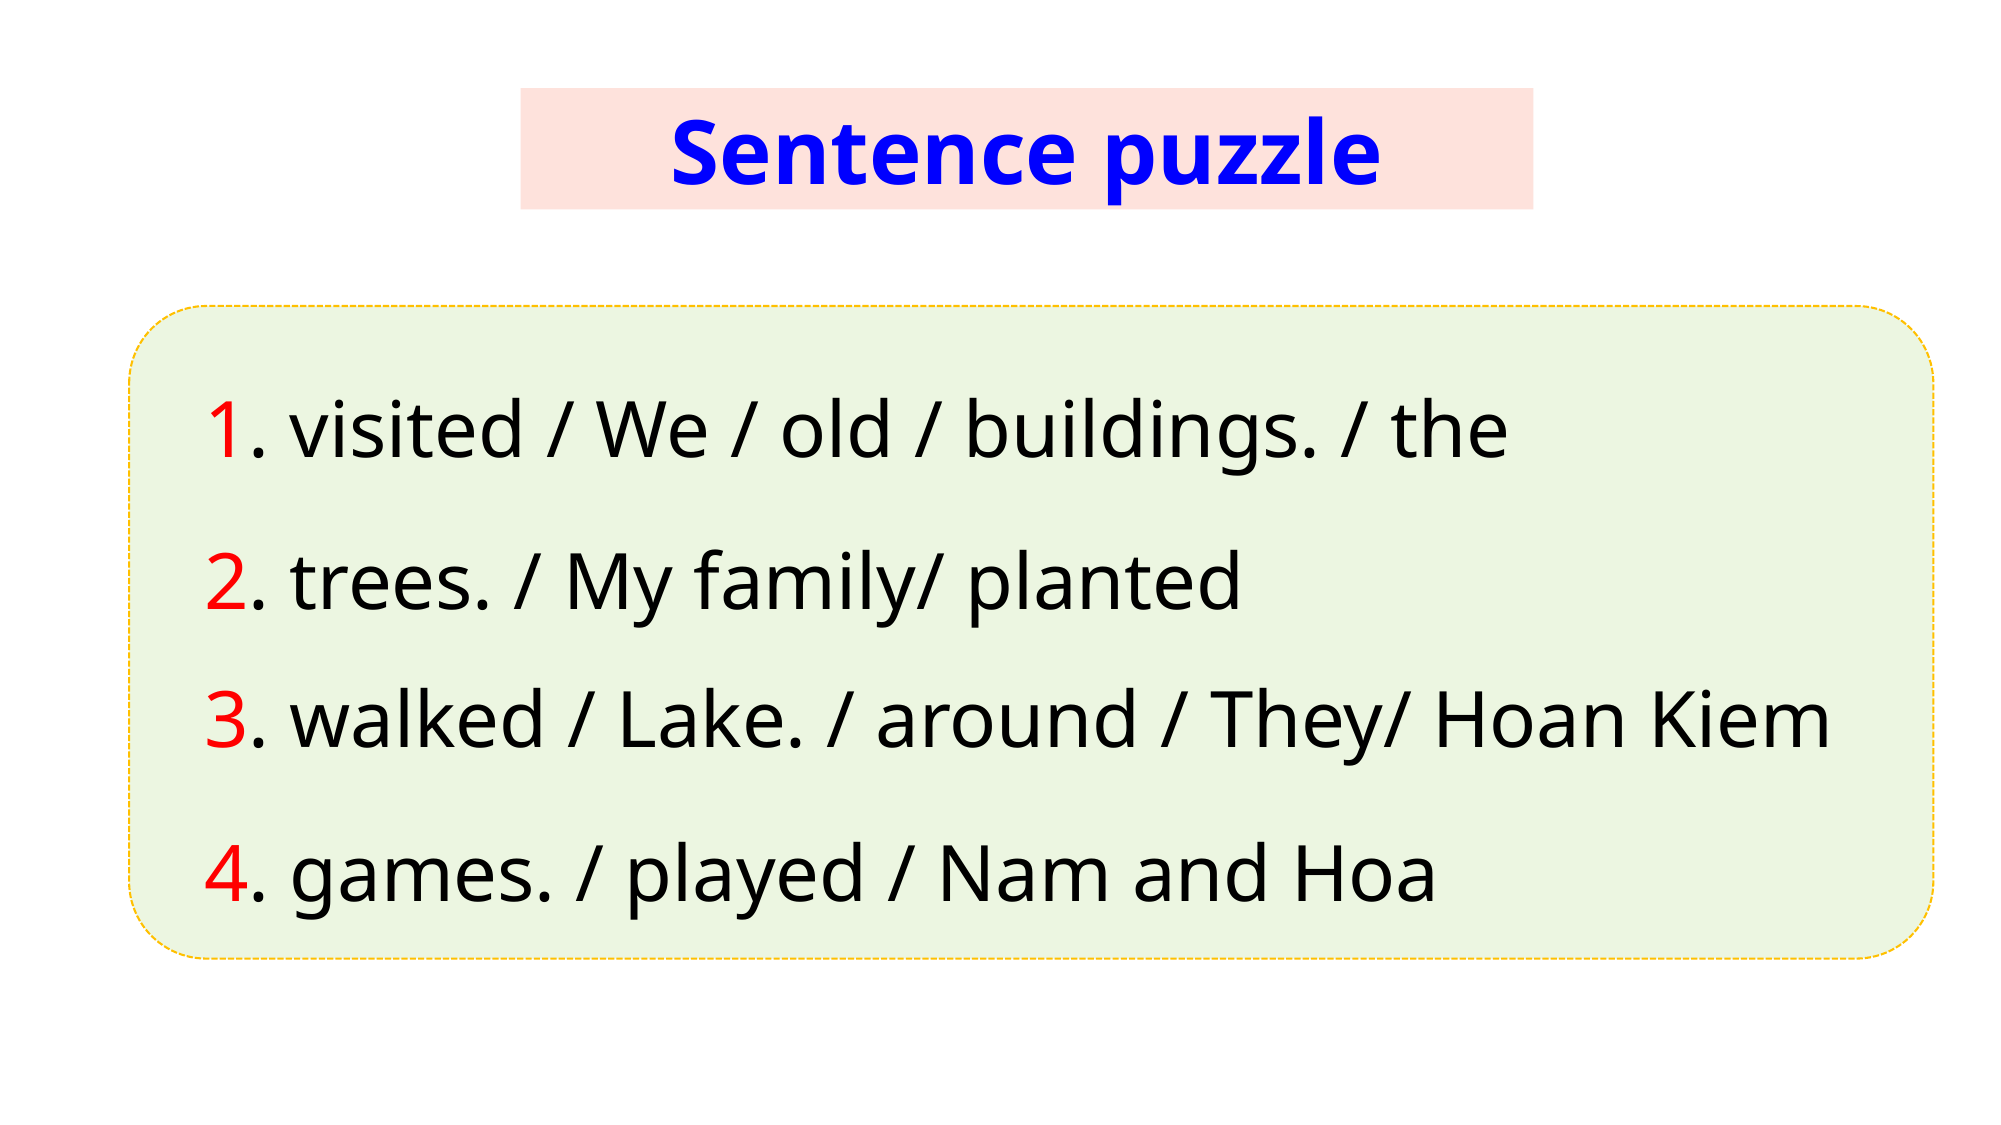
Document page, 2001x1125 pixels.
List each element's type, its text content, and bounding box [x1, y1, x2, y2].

text_box [128, 304, 1935, 960]
text_box 4. games. / played / Nam and Hoa [189, 815, 1766, 924]
text_box Sentence puzzle [520, 88, 1534, 210]
text_box 2. trees. / My family/ planted [189, 524, 1766, 633]
text_box 1. visited / We / old / buildings. / the [189, 372, 1766, 481]
text_box 3. walked / Lake. / around / They/ Hoan Kiem [189, 662, 1934, 771]
